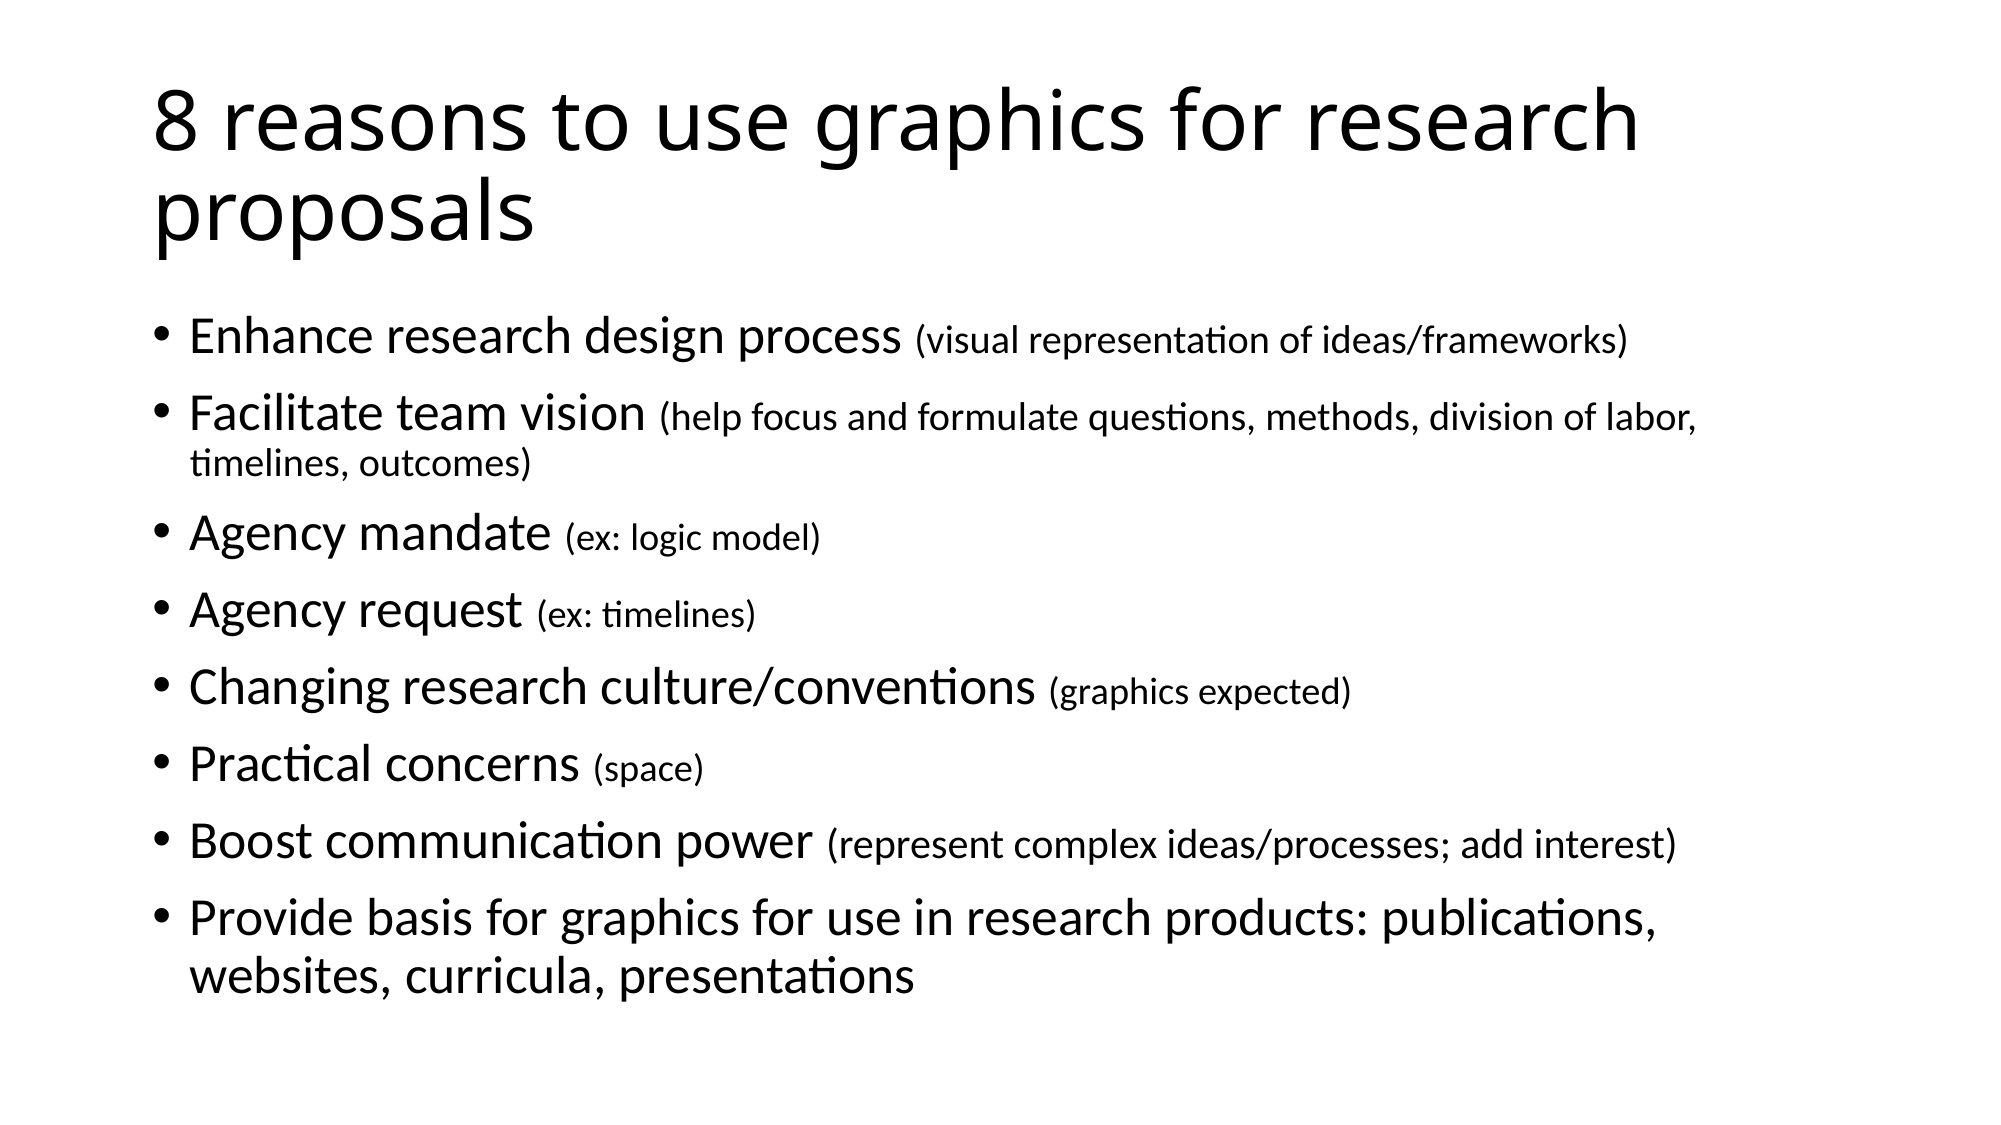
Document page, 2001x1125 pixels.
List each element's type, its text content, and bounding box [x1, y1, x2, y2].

list Enhance research design process (visual representation of ideas/frameworks) Facilitate team vision (help focus and formulate questions, methods, division of labor, timelines, outcomes) Agency mandate (ex: logic model) Agency request (ex: timelines) Changing research culture/conventions (graphics expected) Practical concerns (space) Boost communication power (represent complex ideas/processes; add interest) Provide basis for graphics for use in research products: publications, websites, curricula, presentations [137, 299, 1863, 1014]
title 8 reasons to use graphics for research proposals [137, 59, 1863, 278]
